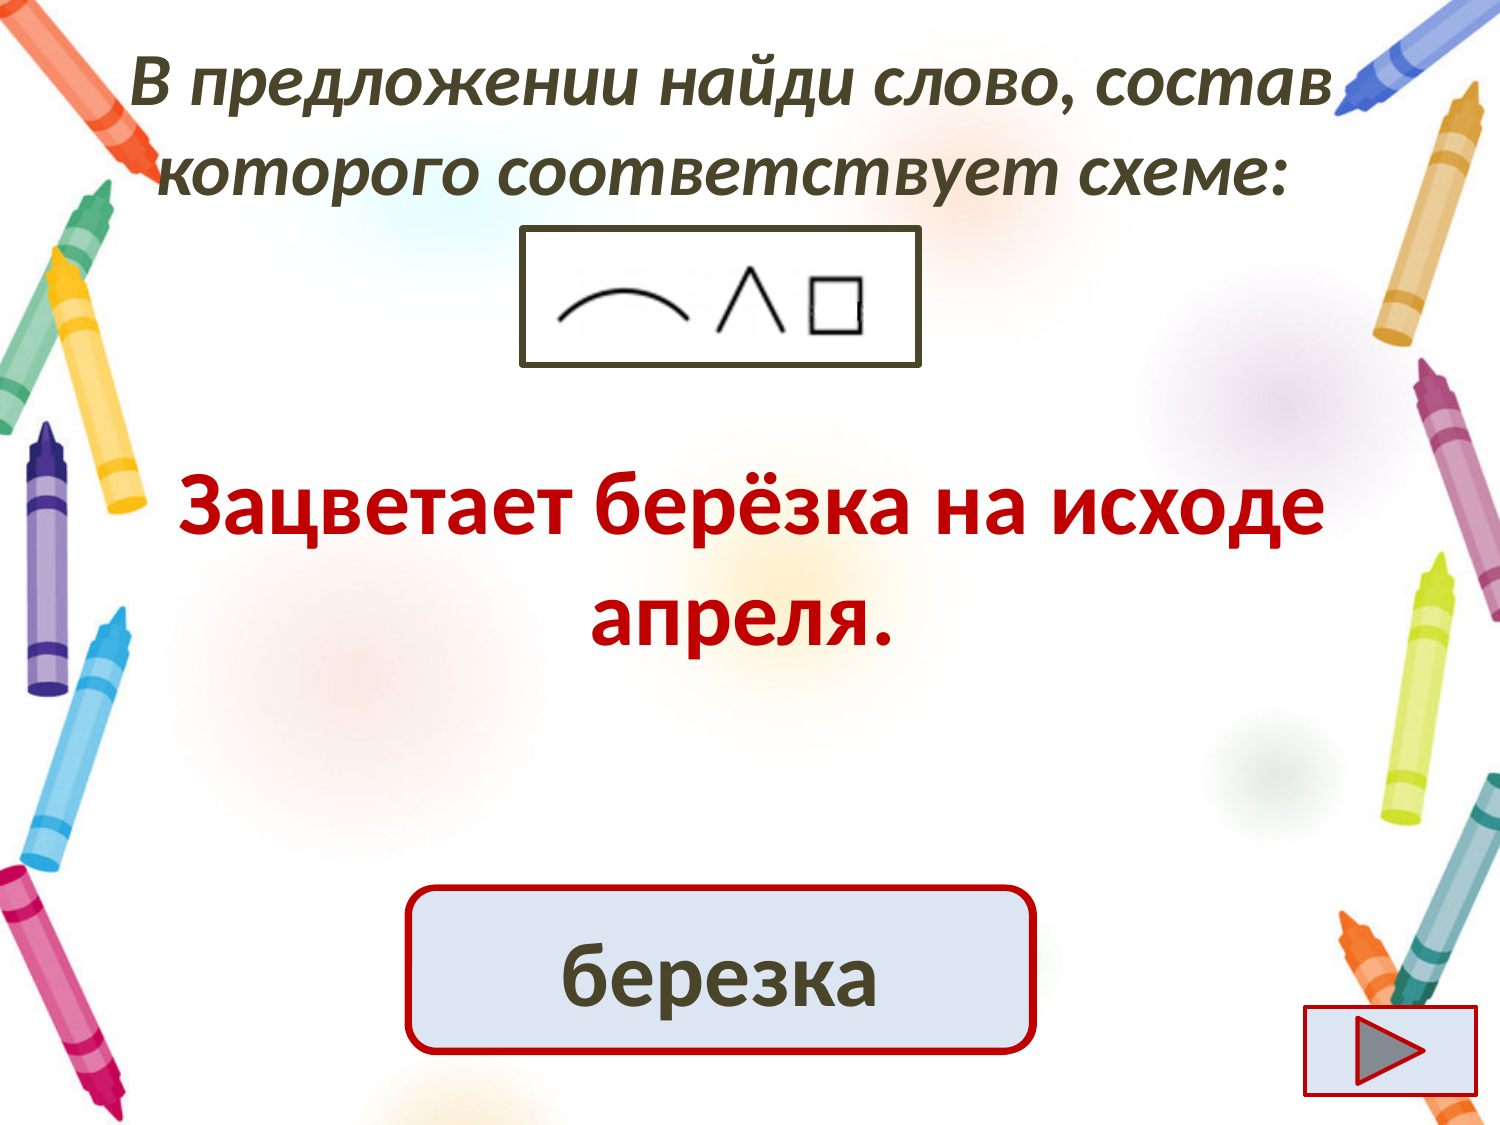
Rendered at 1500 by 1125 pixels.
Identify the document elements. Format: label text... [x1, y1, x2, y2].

picture [525, 231, 916, 362]
text_box [1303, 1005, 1478, 1097]
title B предложении найди слово, состав которого соответствует схеме: [85, 0, 1361, 242]
text_box Зацветает берёзка на исходе апреля. [84, 435, 1422, 671]
text_box [405, 885, 1033, 1057]
picture [0, 0, 1500, 1125]
